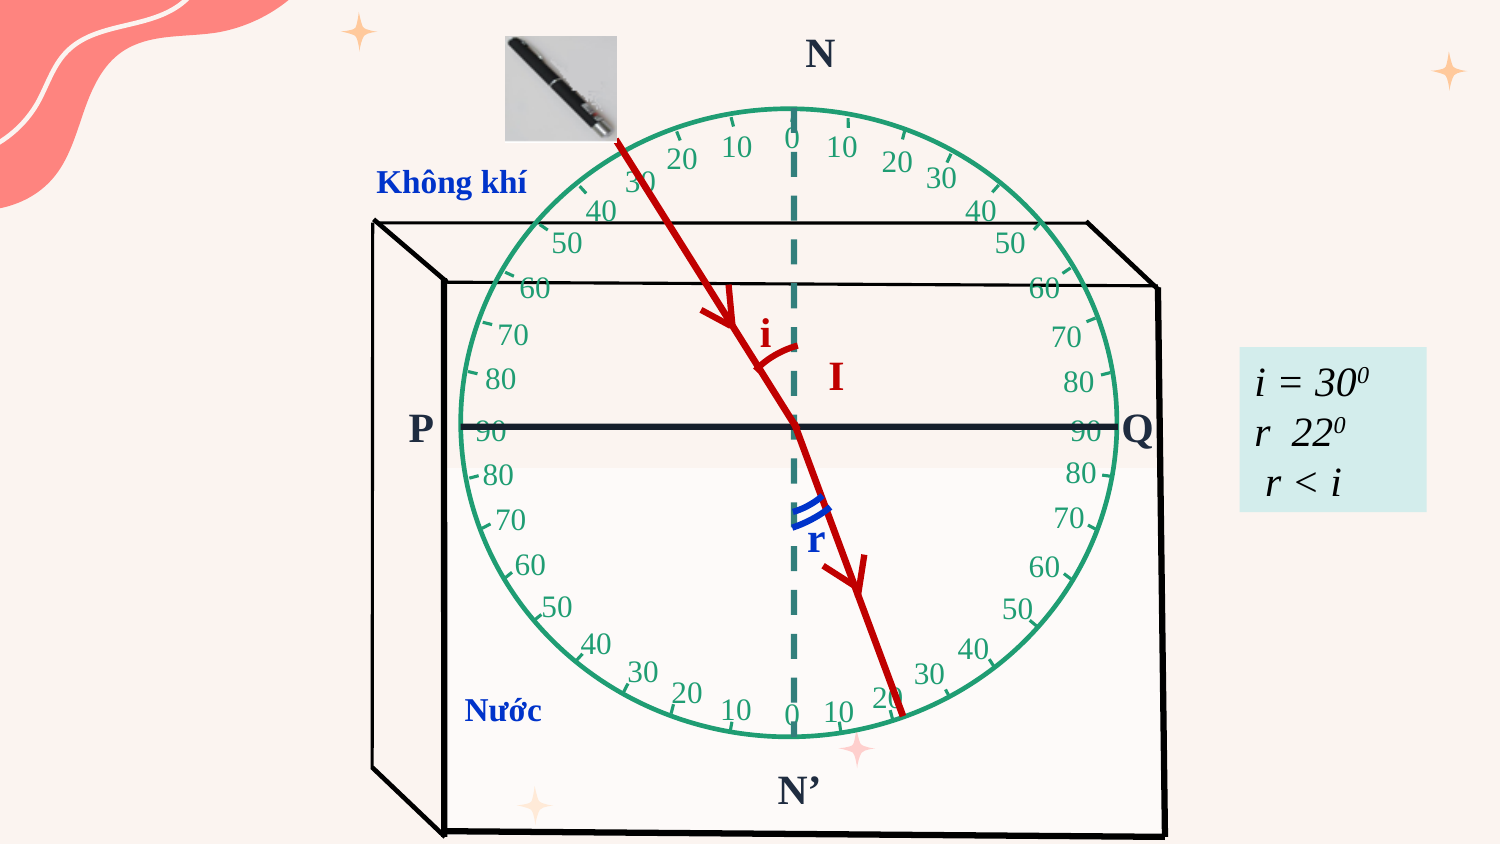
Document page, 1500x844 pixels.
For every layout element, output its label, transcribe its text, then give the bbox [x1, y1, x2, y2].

text_box Q [1123, 393, 1163, 459]
picture [505, 36, 617, 144]
text_box P [393, 393, 450, 459]
text_box N [790, 18, 847, 84]
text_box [732, 463, 965, 676]
text_box Nước [449, 680, 455, 735]
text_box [641, 125, 772, 444]
text_box [446, 468, 1163, 836]
text_box Không khí [361, 153, 455, 208]
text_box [460, 107, 1119, 741]
text_box N’ [762, 755, 888, 821]
